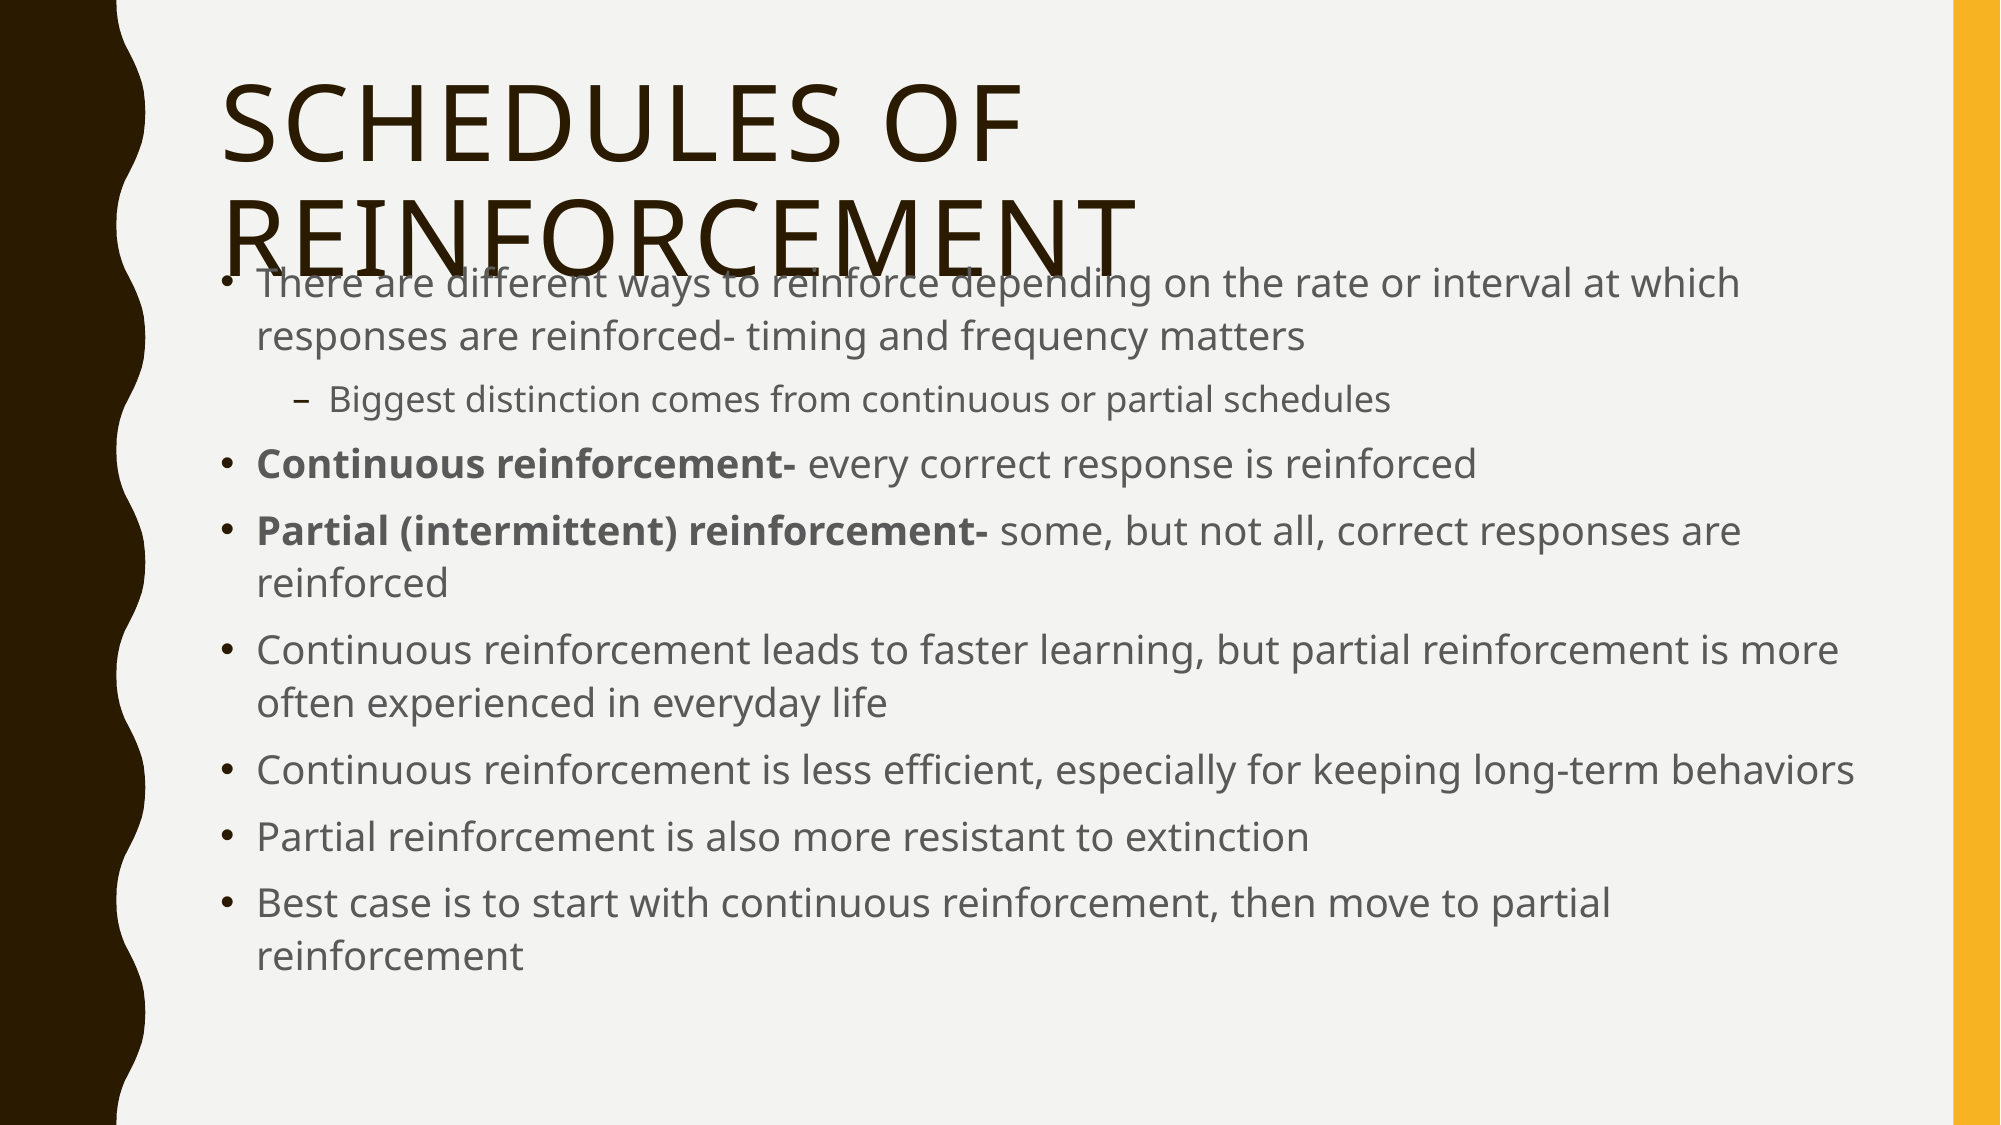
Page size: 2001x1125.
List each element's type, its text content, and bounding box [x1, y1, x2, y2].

title Schedules of Reinforcement [205, 62, 1875, 244]
list There are different ways to reinforce depending on the rate or interval at which responses are reinforced- timing and frequency matters Biggest distinction comes from continuous or partial schedules Continuous reinforcement- every correct response is reinforced Partial (intermittent) reinforcement- some, but not all, correct responses are reinforced Continuous reinforcement leads to faster learning, but partial reinforcement is more often experienced in everyday life Continuous reinforcement is less efficient, especially for keeping long-term behaviors Partial reinforcement is also more resistant to extinction Best case is to start with continuous reinforcement, then move to partial reinforcement [205, 244, 1875, 1038]
